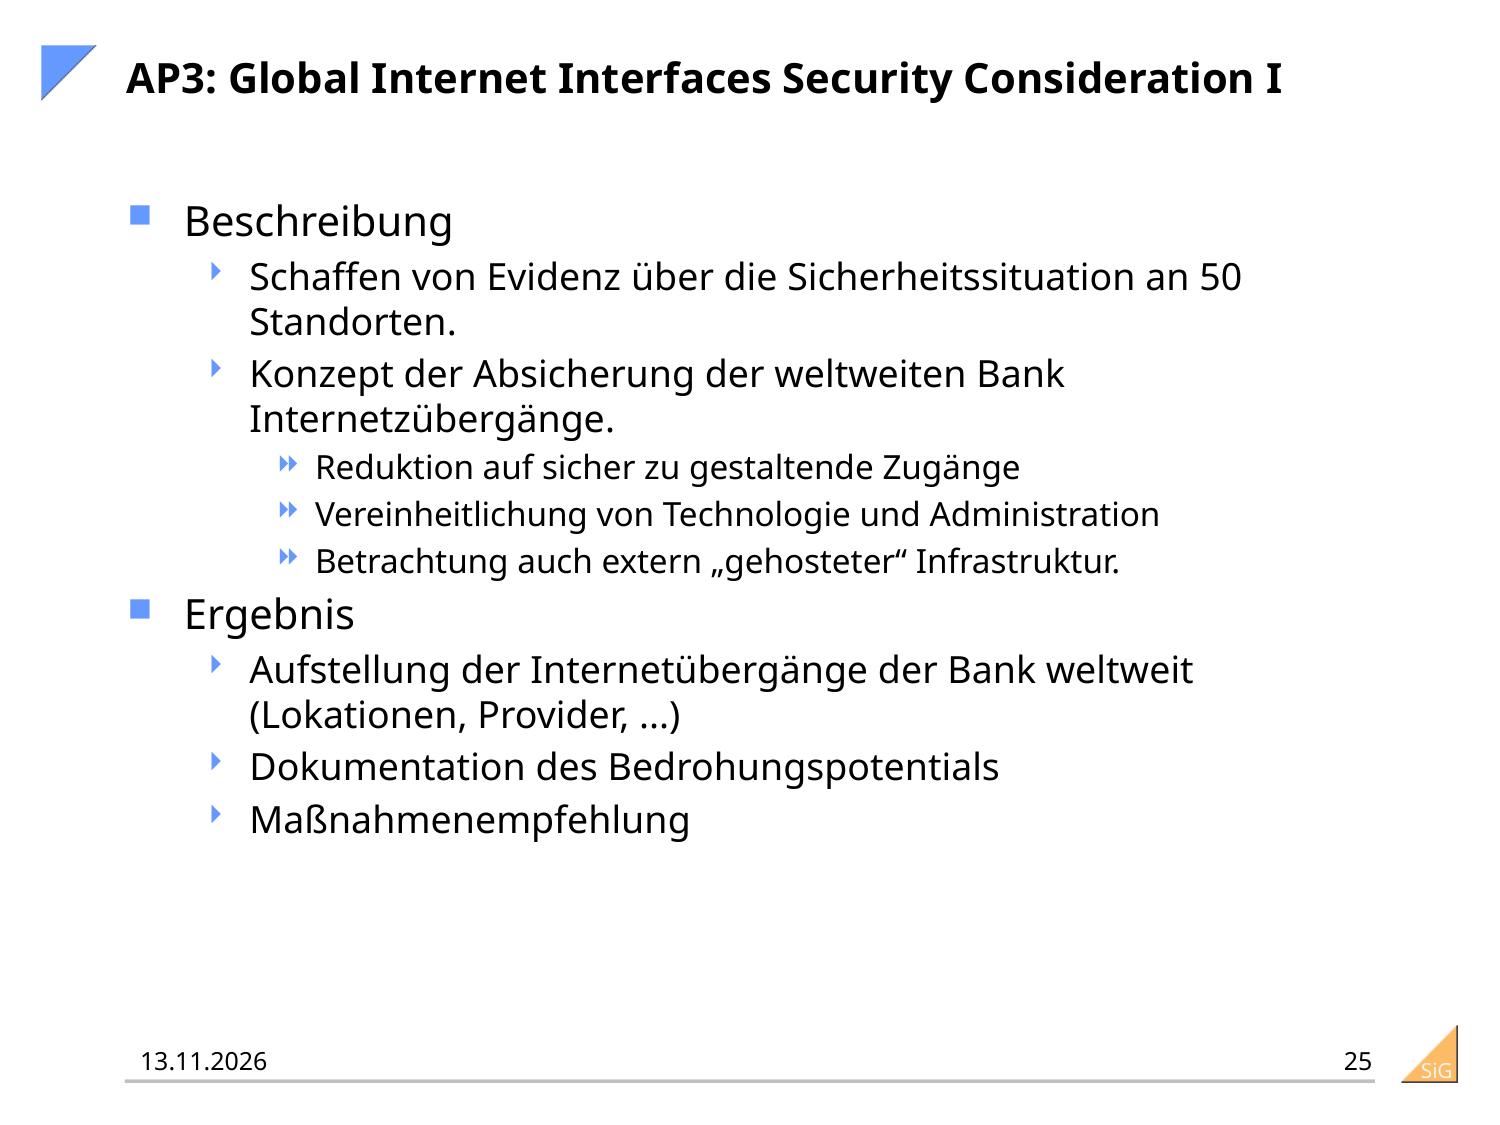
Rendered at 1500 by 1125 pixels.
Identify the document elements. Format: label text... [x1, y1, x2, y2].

picture [40, 44, 98, 102]
slide_number 25 [987, 1037, 1388, 1100]
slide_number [125, 1038, 513, 1100]
title AP3: Global Internet Interfaces Security Consideration I [111, 45, 1375, 109]
list Beschreibung Schaffen von Evidenz über die Sicherheitssituation an 50 Standorten. Konzept der Absicherung der weltweiten Bank Internetzübergänge. Reduktion auf sicher zu gestaltende Zugänge Vereinheitlichung von Technologie und Administration Betrachtung auch extern „gehosteter“ Infrastruktur. Ergebnis Aufstellung der Internetübergänge der Bank weltweit (Lokationen, Provider, ...) Dokumentation des Bedrohungspotentials Maßnahmenempfehlung [112, 187, 1375, 988]
picture [1400, 1024, 1458, 1083]
